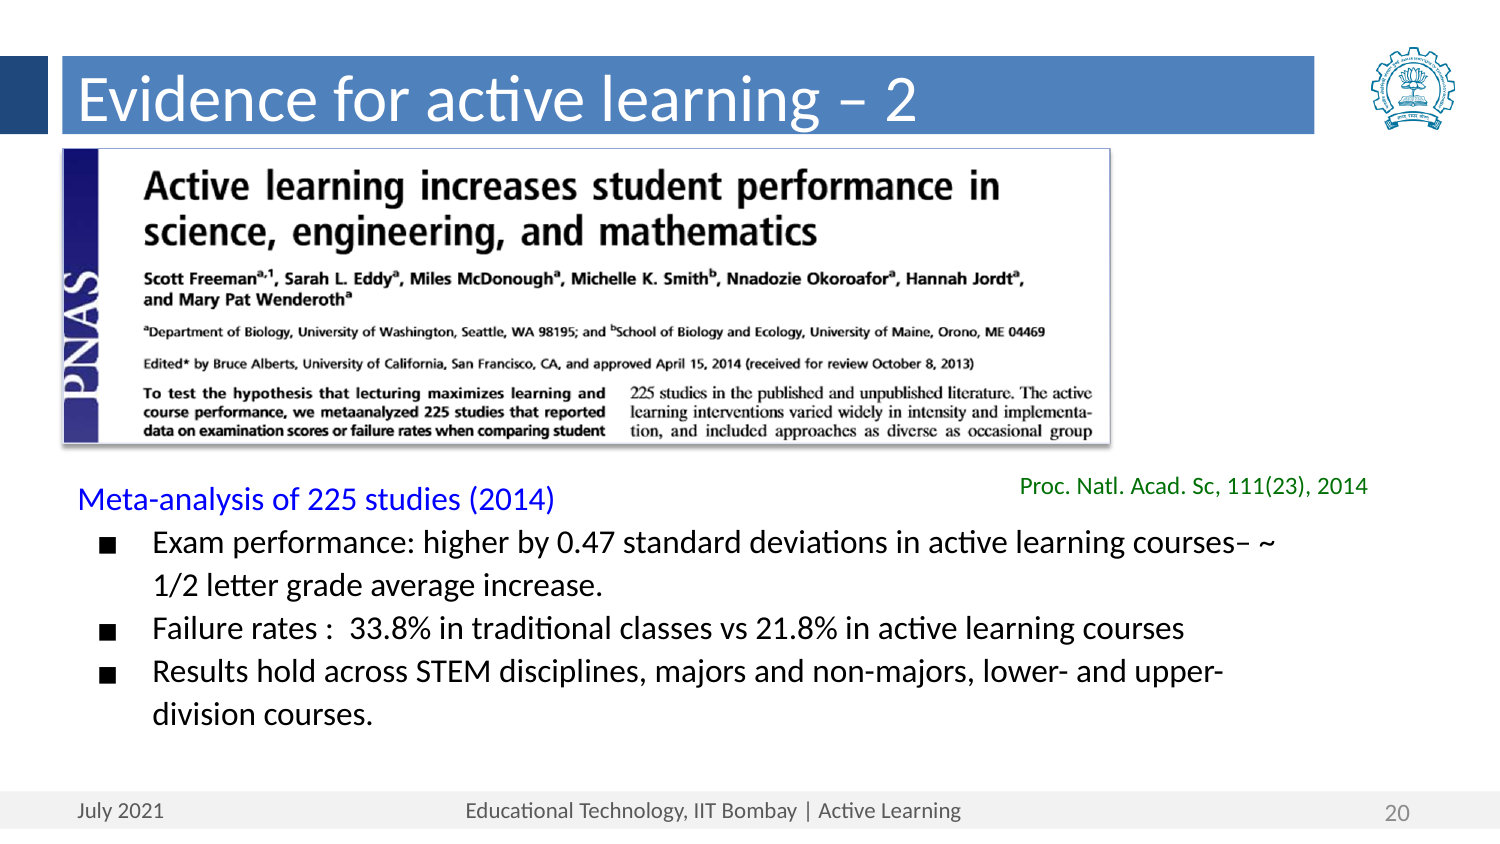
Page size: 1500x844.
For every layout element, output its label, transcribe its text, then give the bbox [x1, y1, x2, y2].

slide_number 20 [1332, 789, 1425, 835]
list Evidence for active learning – 2 [62, 56, 1313, 134]
picture [55, 144, 1117, 455]
text_box Proc. Natl. Acad. Sc, 111(23), 2014 [1005, 465, 1411, 502]
list Meta-analysis of 225 studies (2014) Exam performance: higher by 0.47 standard deviations in active learning courses– ~ 1/2 letter grade average increase. Failure rates : 33.8% in traditional classes vs 21.8% in active learning courses Results hold across STEM disciplines, majors and non-majors, lower- and upper-division courses. [62, 465, 1313, 772]
picture [1371, 47, 1455, 130]
